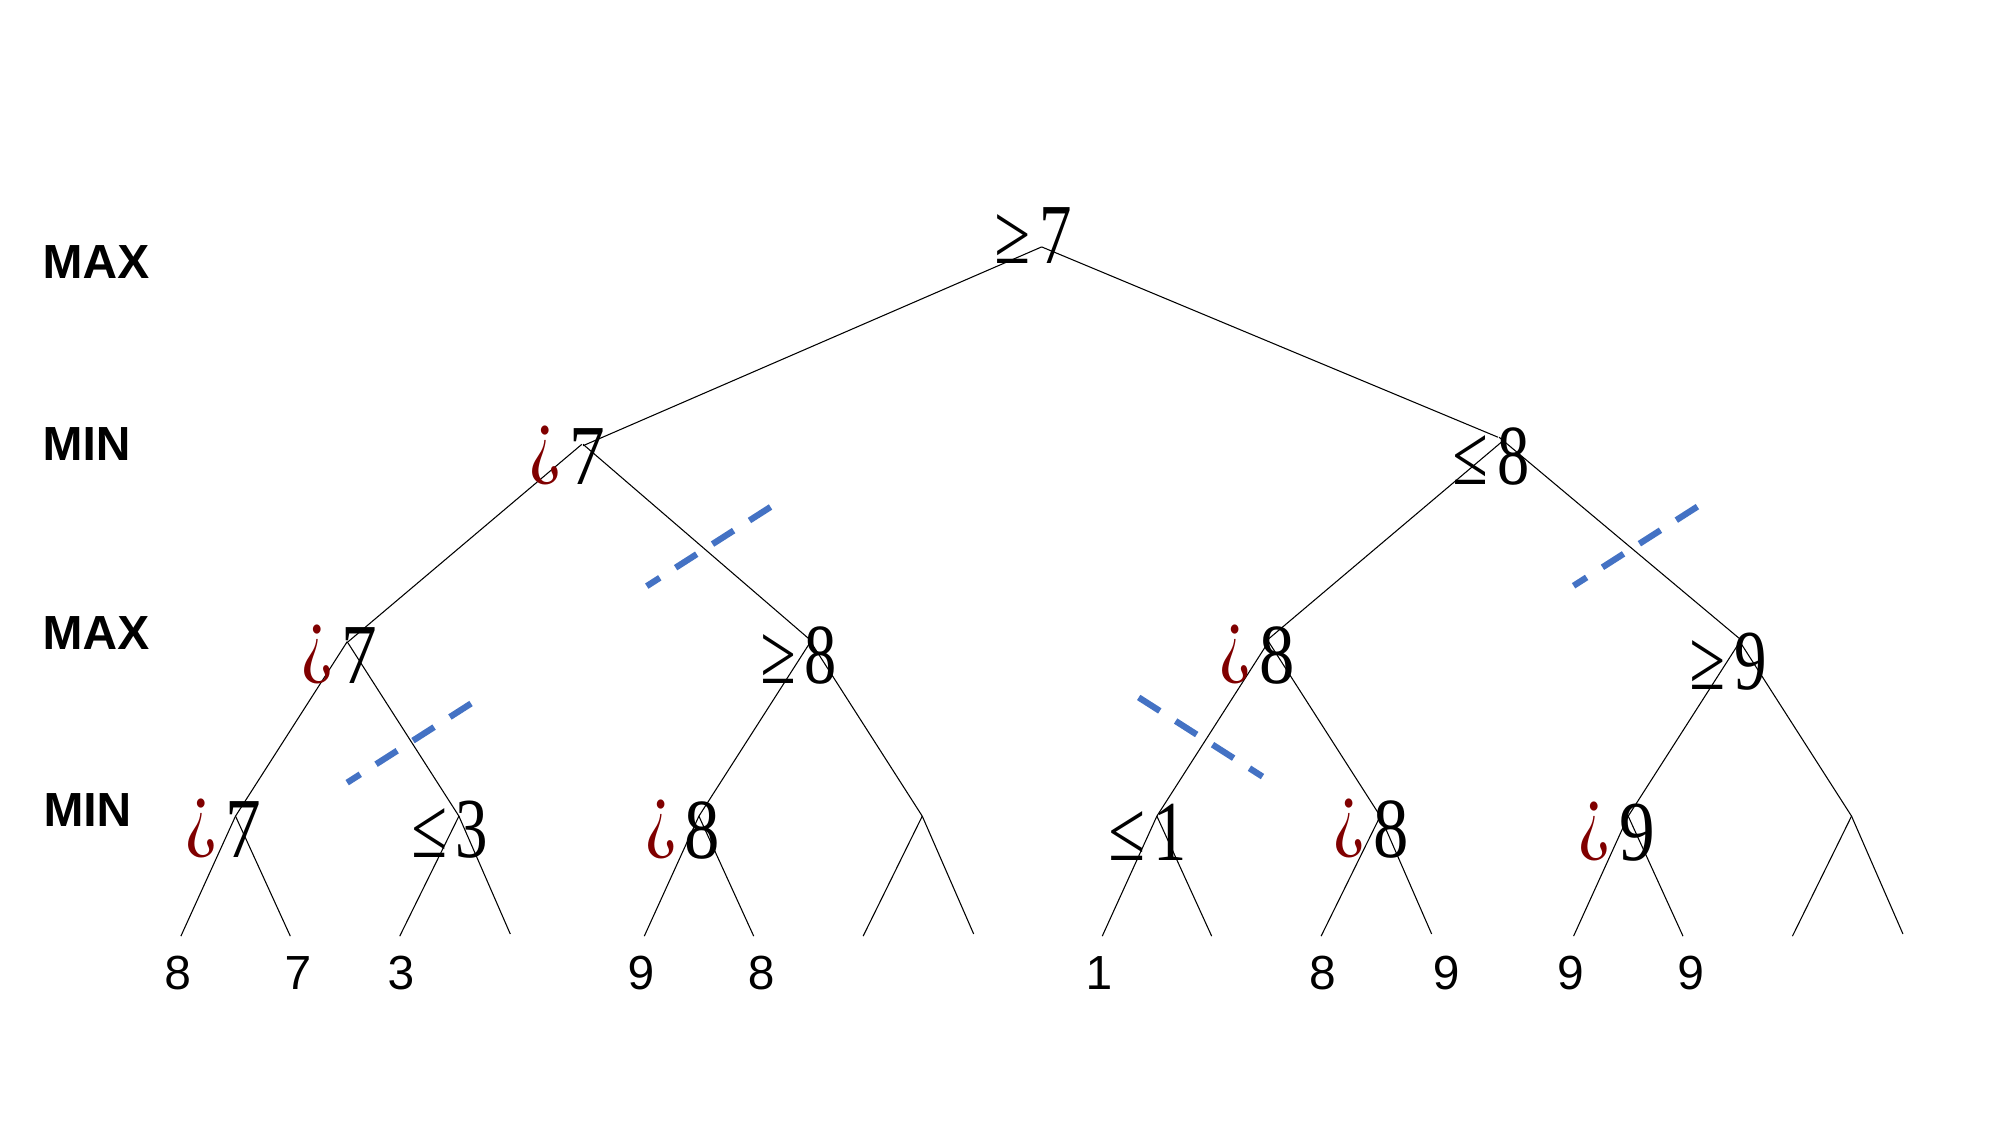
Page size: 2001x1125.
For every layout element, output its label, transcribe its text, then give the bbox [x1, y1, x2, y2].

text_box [1102, 816, 1156, 937]
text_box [1739, 641, 1852, 817]
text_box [235, 817, 291, 937]
text_box MIN [27, 405, 225, 515]
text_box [1628, 817, 1683, 937]
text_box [1851, 816, 1904, 934]
text_box 1 [1070, 934, 1150, 1030]
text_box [399, 817, 459, 937]
text_box 8 [1294, 934, 1373, 1030]
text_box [583, 446, 813, 642]
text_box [348, 444, 582, 642]
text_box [1792, 817, 1852, 937]
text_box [235, 641, 347, 817]
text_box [698, 642, 810, 817]
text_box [646, 506, 771, 587]
text_box MAX [27, 222, 225, 333]
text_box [347, 641, 459, 703]
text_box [863, 817, 923, 937]
text_box 9 [1542, 934, 1621, 1030]
text_box 9 [612, 934, 692, 1030]
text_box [1268, 441, 1498, 639]
text_box 9 [1417, 934, 1497, 1030]
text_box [698, 817, 754, 937]
text_box 9 [1662, 934, 1741, 1030]
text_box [458, 816, 511, 934]
text_box 3 [372, 934, 452, 1030]
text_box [1156, 641, 1268, 817]
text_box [1498, 437, 1740, 639]
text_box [1156, 817, 1212, 937]
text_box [347, 703, 472, 783]
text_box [1573, 816, 1628, 937]
text_box 8 [149, 934, 229, 1030]
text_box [1380, 816, 1432, 934]
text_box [180, 816, 235, 937]
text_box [1041, 246, 1498, 438]
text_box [1573, 506, 1698, 586]
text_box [583, 246, 1042, 446]
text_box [810, 641, 923, 817]
text_box 7 [269, 934, 349, 1030]
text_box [922, 816, 974, 934]
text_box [347, 783, 459, 817]
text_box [1628, 641, 1739, 817]
text_box MAX [27, 594, 225, 704]
text_box 8 [732, 934, 812, 1030]
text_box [1268, 641, 1381, 817]
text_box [644, 816, 698, 937]
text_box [1138, 697, 1263, 777]
text_box MIN [28, 770, 226, 881]
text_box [1321, 817, 1381, 937]
